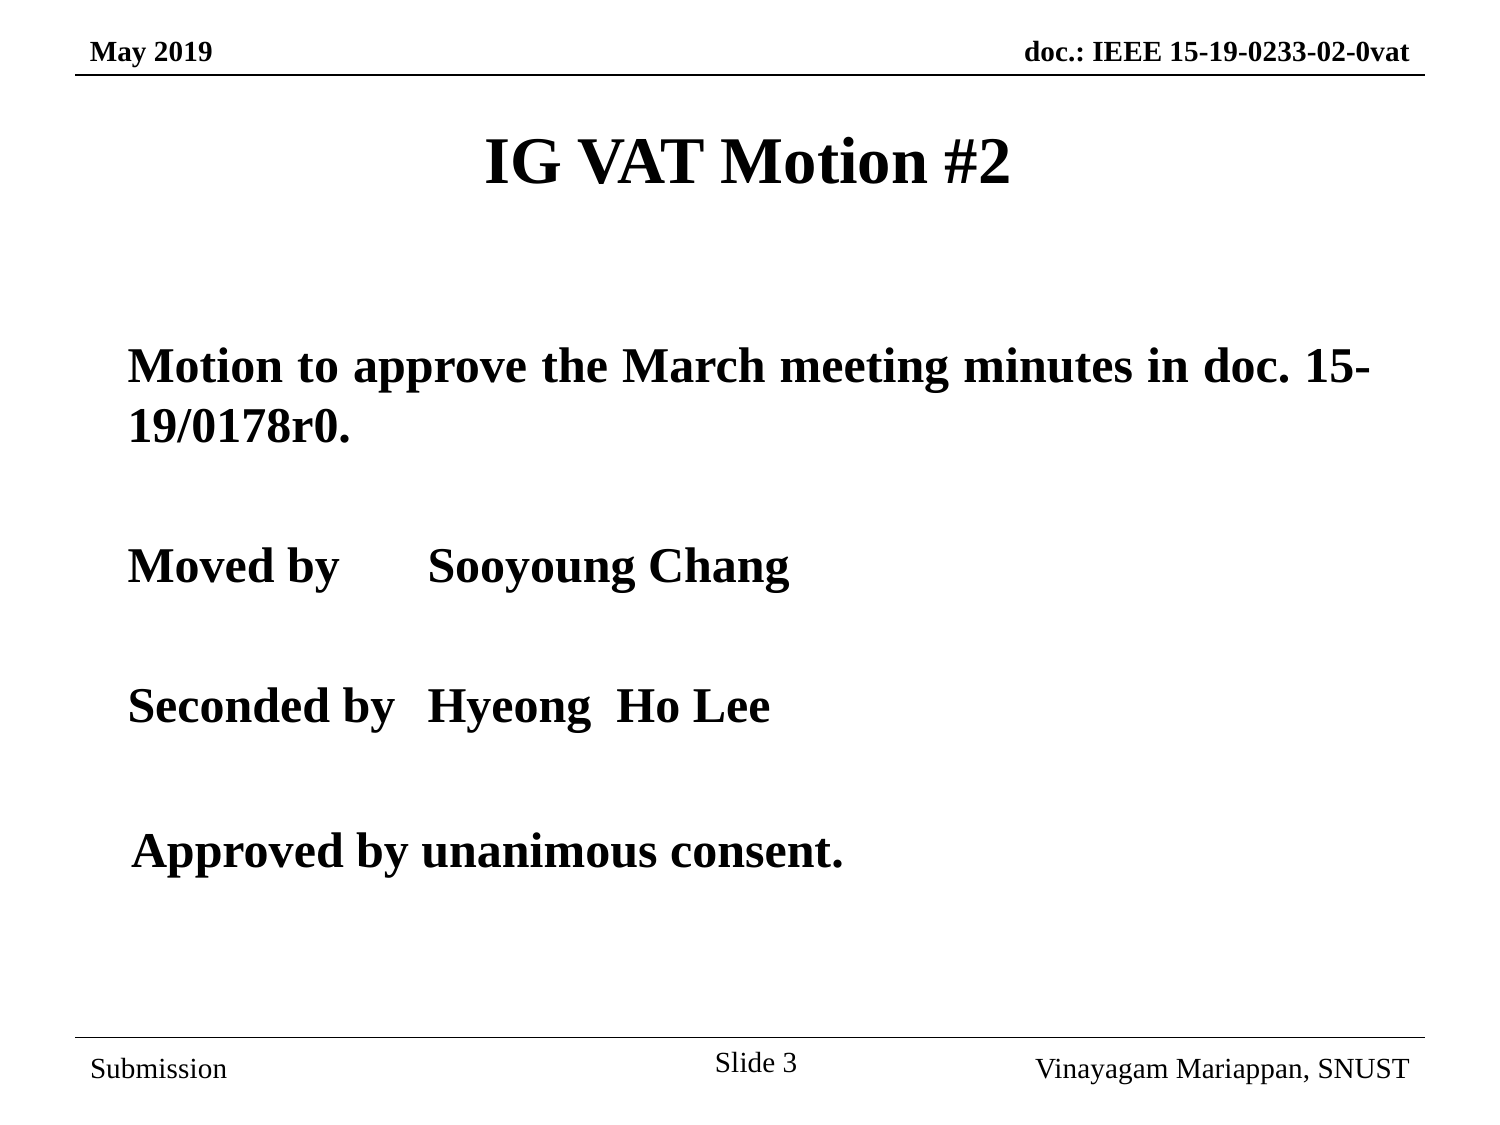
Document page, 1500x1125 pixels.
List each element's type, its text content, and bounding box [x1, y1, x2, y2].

text_box Approved by unanimous consent. [116, 810, 860, 886]
text_box Motion to approve the March meeting minutes in doc. 15-19/0178r0. Moved by Sooyoung Chang Seconded by Hyeong Ho Lee [112, 324, 1388, 799]
text_box Slide 3 [700, 1035, 813, 1086]
title IG VAT Motion #2 [0, 103, 1499, 211]
